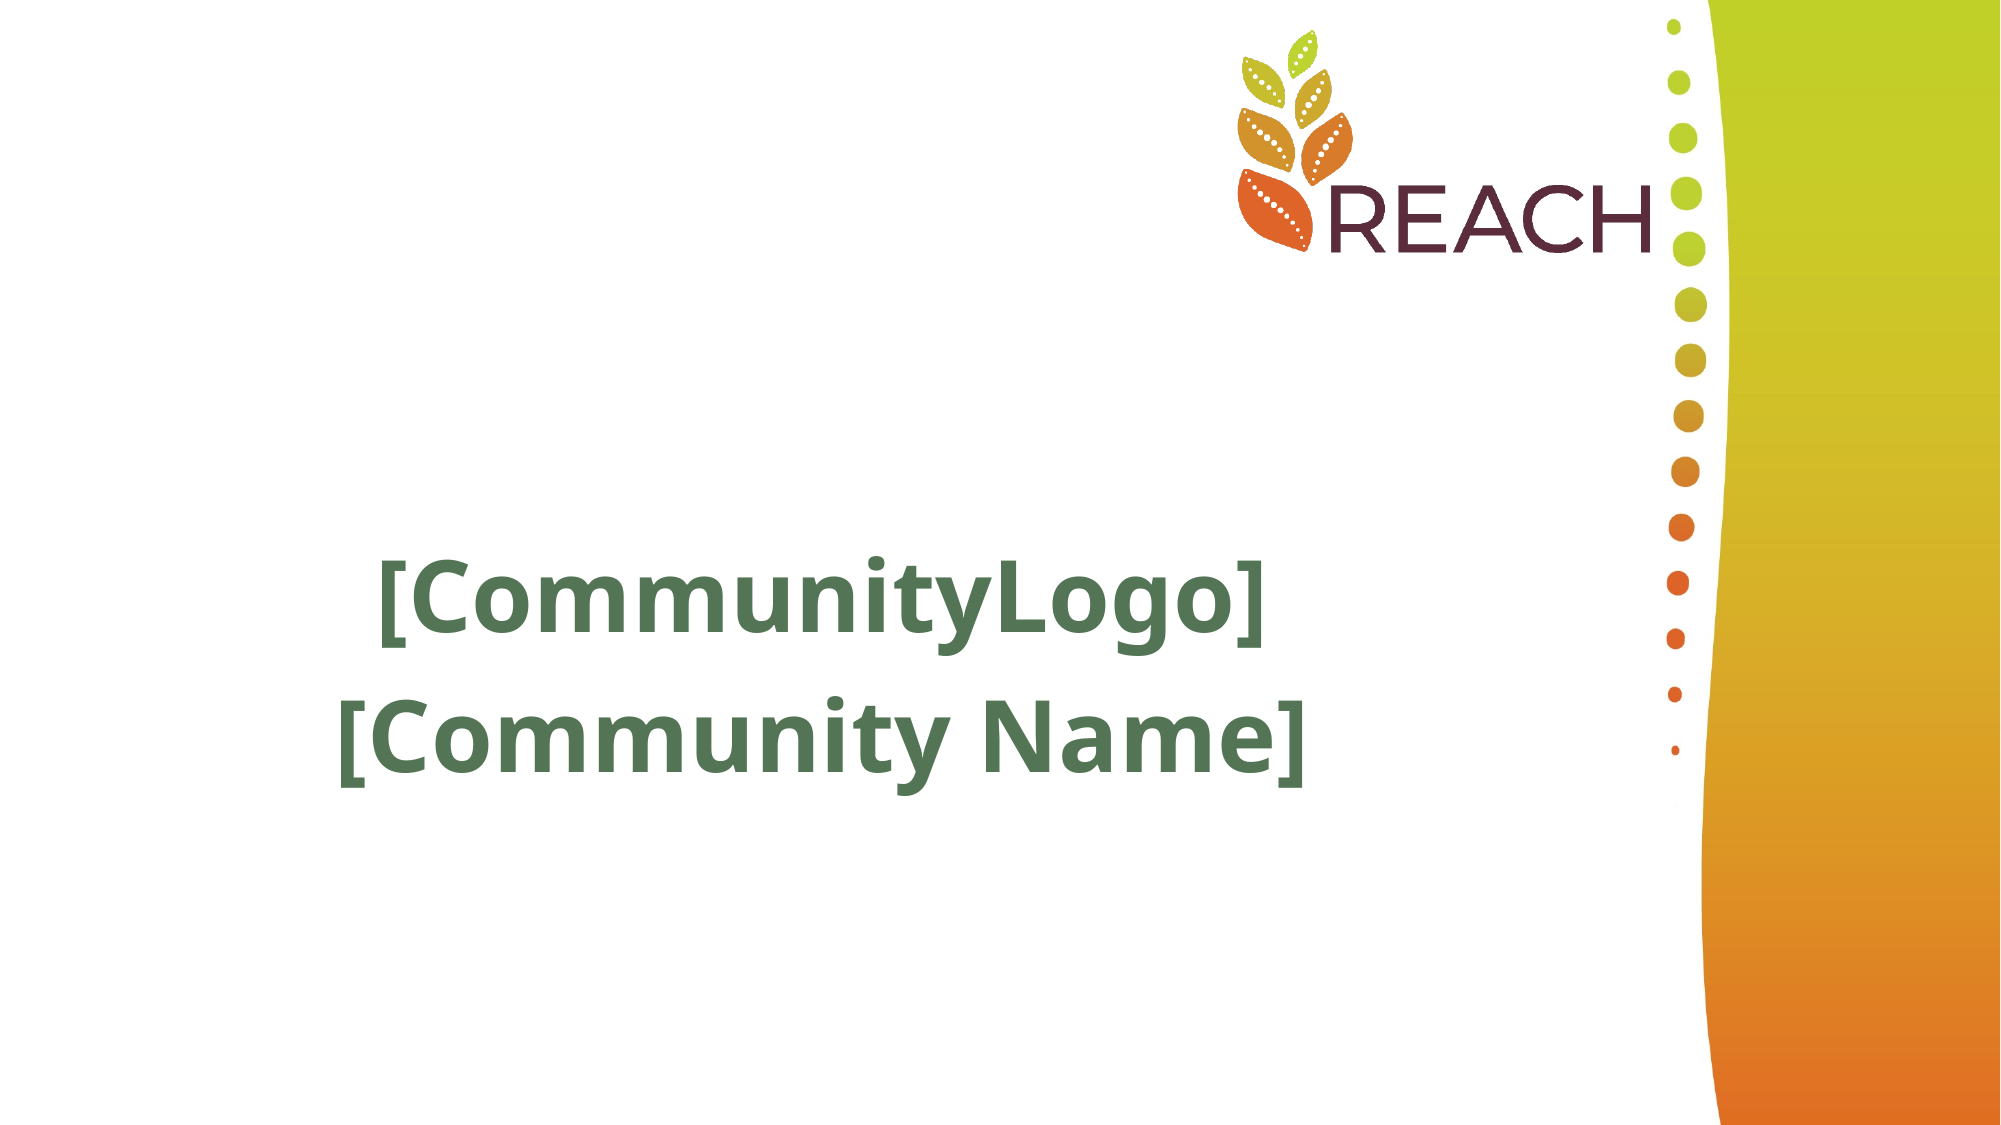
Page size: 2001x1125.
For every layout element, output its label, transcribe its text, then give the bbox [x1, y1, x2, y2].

picture [1237, 0, 2001, 1125]
list [CommunityLogo] [Community Name] [137, 525, 1508, 650]
